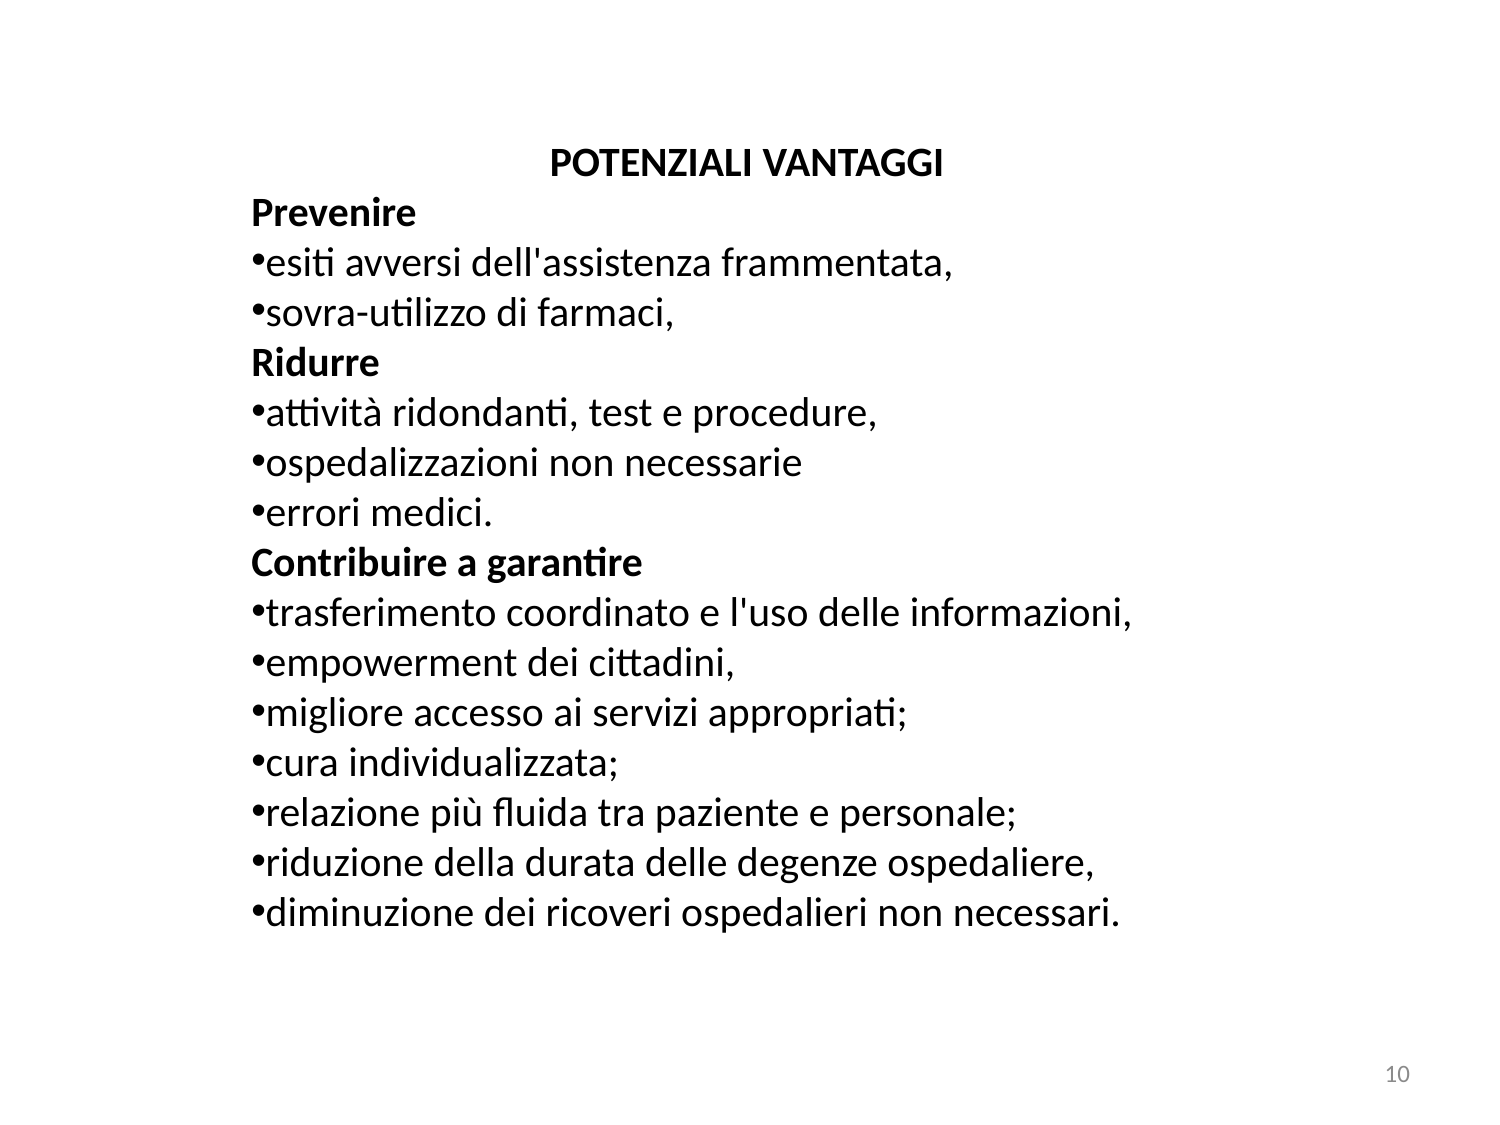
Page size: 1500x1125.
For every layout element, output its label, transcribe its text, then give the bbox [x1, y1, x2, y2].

text_box POTENZIALI VANTAGGI Prevenire esiti avversi dell'assistenza frammentata, sovra-utilizzo di farmaci, Ridurre attività ridondanti, test e procedure, ospedalizzazioni non necessarie errori medici. Contribuire a garantire trasferimento coordinato e l'uso delle informazioni, empowerment dei cittadini, migliore accesso ai servizi appropriati; cura individualizzata; relazione più fluida tra paziente e personale; riduzione della durata delle degenze ospedaliere, diminuzione dei ricoveri ospedalieri non necessari. [236, 127, 1258, 1003]
slide_number 10 [1074, 1042, 1425, 1103]
